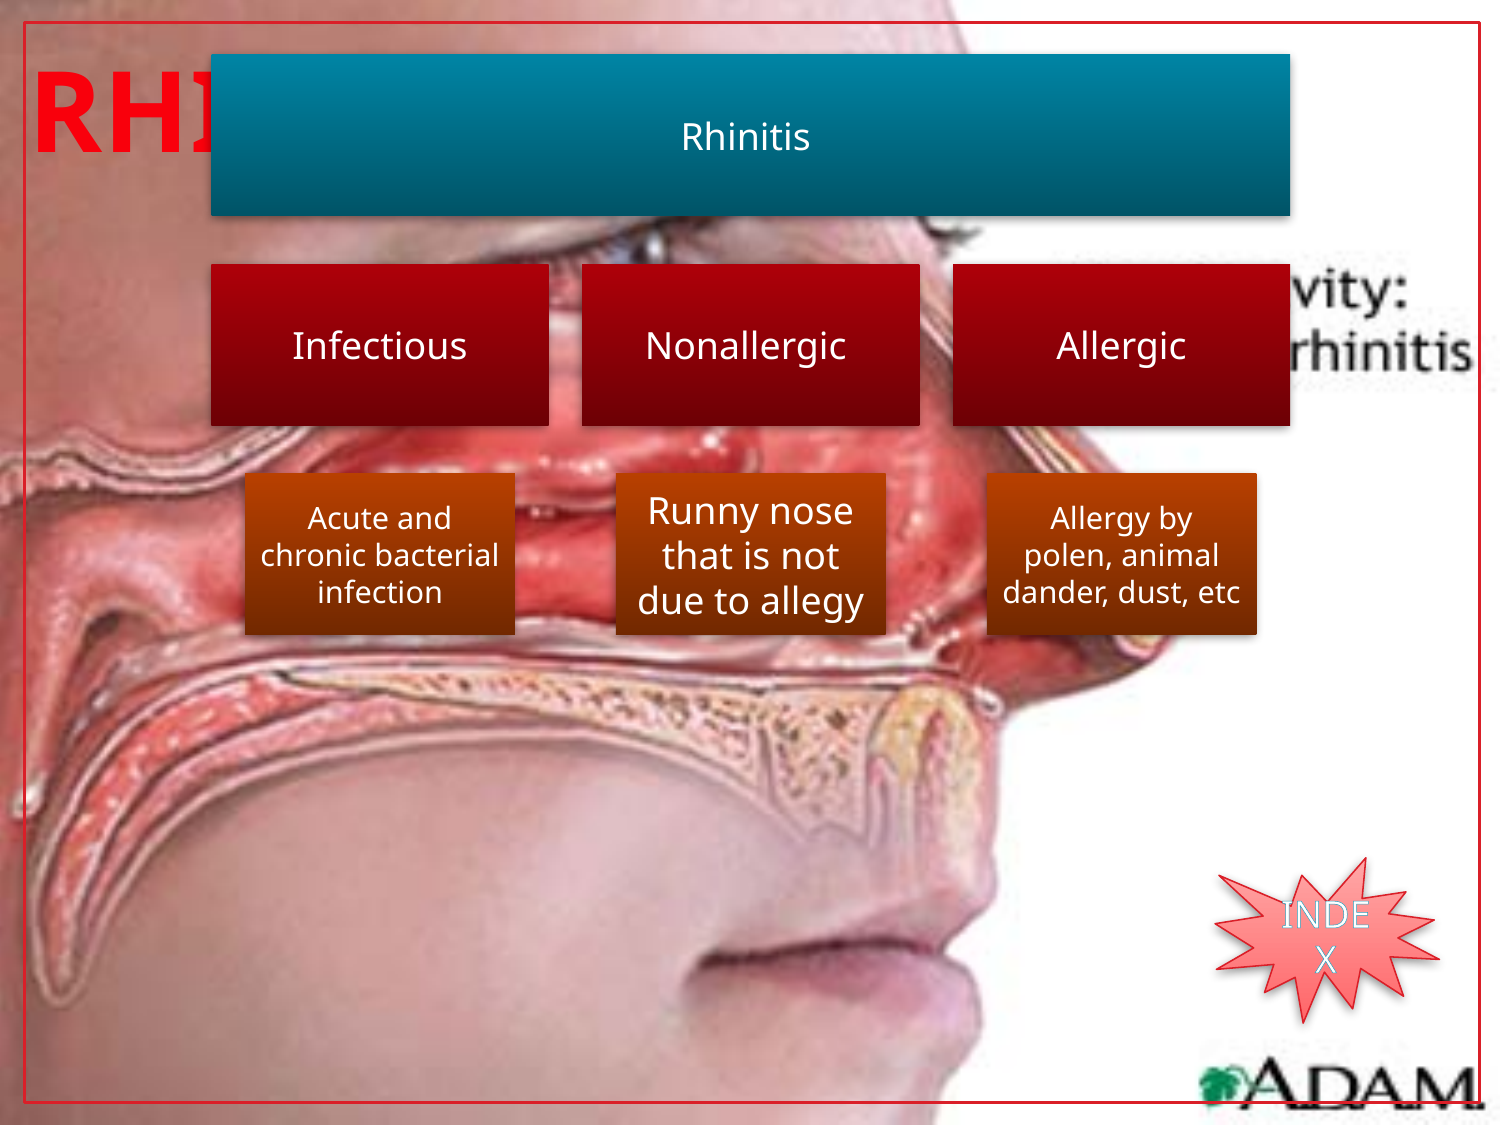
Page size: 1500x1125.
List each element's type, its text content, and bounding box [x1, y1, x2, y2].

title RHINITIS [0, 32, 901, 220]
picture [26, 24, 1478, 1101]
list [76, 54, 1426, 1055]
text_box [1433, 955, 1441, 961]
picture [0, 0, 1500, 1125]
